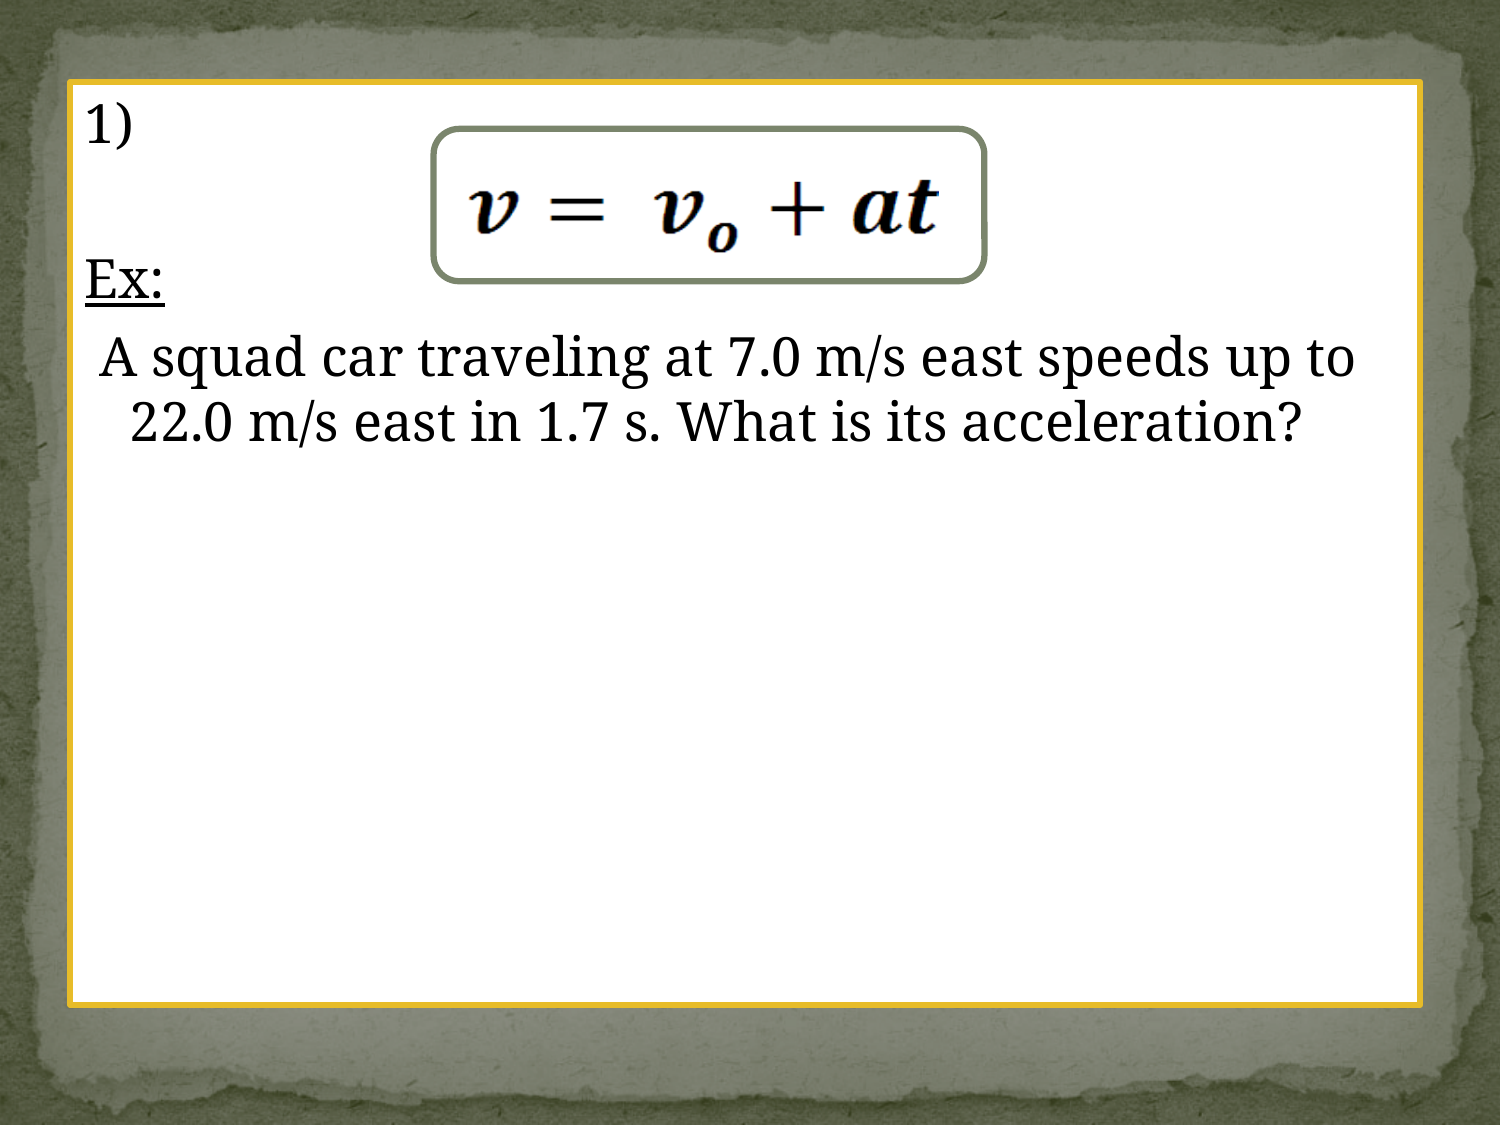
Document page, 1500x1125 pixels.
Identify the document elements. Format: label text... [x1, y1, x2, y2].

list 1) Ex: A squad car traveling at 7.0 m/s east speeds up to 22.0 m/s east in 1.7 s. What is its acceleration? [67, 79, 1423, 1008]
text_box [424, 108, 972, 303]
text_box [983, 139, 988, 272]
